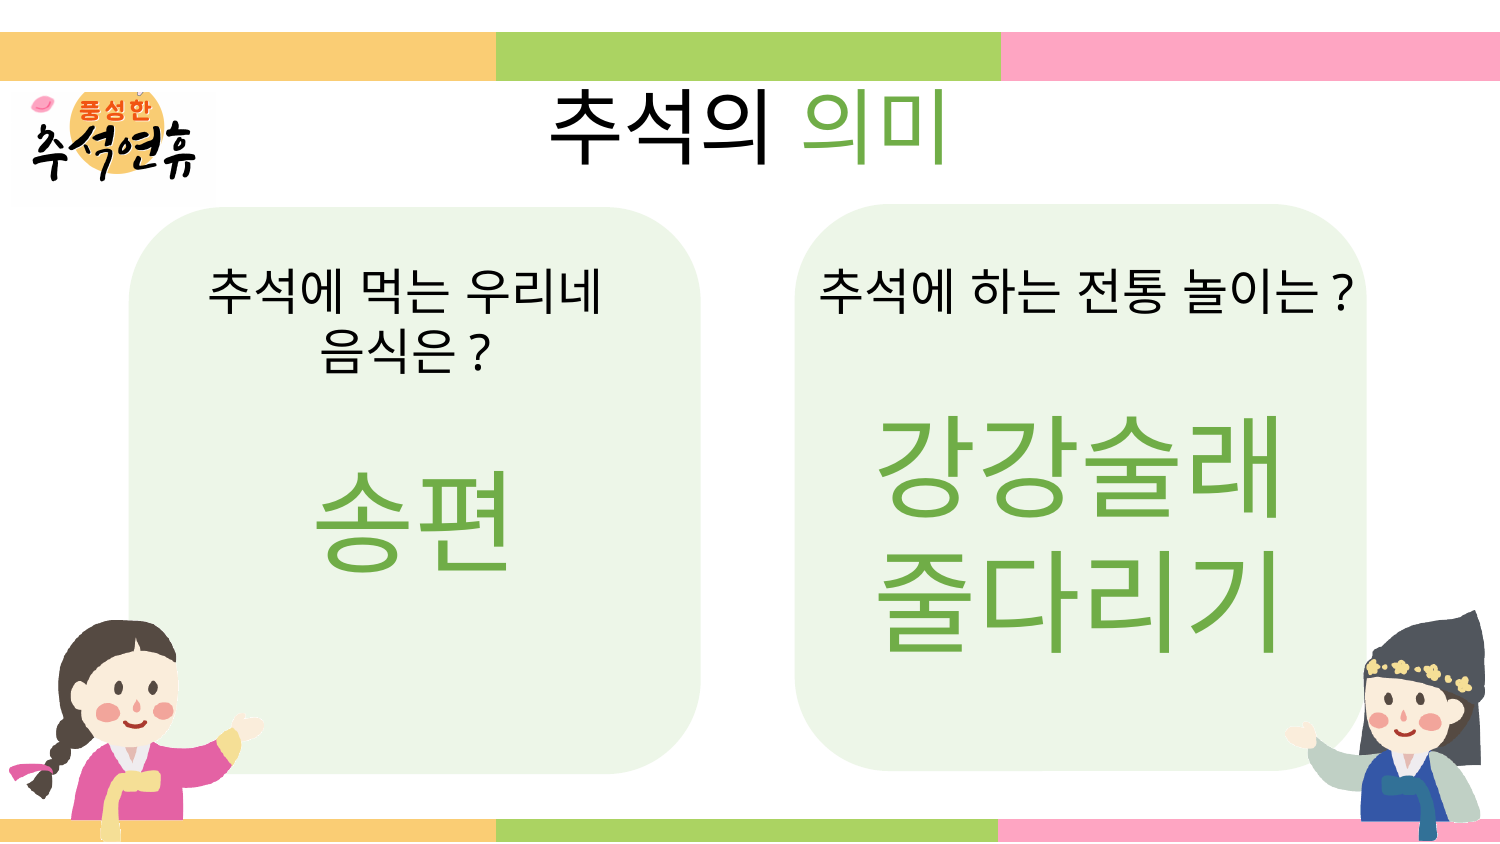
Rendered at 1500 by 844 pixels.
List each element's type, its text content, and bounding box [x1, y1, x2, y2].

text_box 추석에 하는 전통 놀이는? [799, 253, 1353, 328]
text_box 송편 [138, 445, 692, 595]
text_box [0, 814, 1500, 844]
text_box [793, 203, 1368, 773]
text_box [11, 38, 216, 207]
text_box 추석의 의미 [0, 67, 11, 183]
text_box [0, 22, 1500, 67]
text_box 강강술래 줄다리기 [804, 389, 1358, 675]
text_box [127, 206, 702, 776]
picture [1285, 610, 1485, 841]
text_box 추석의 의미 [216, 67, 1500, 183]
picture [9, 620, 264, 843]
text_box 추석에 먹는 우리네 음식은? [128, 253, 682, 388]
